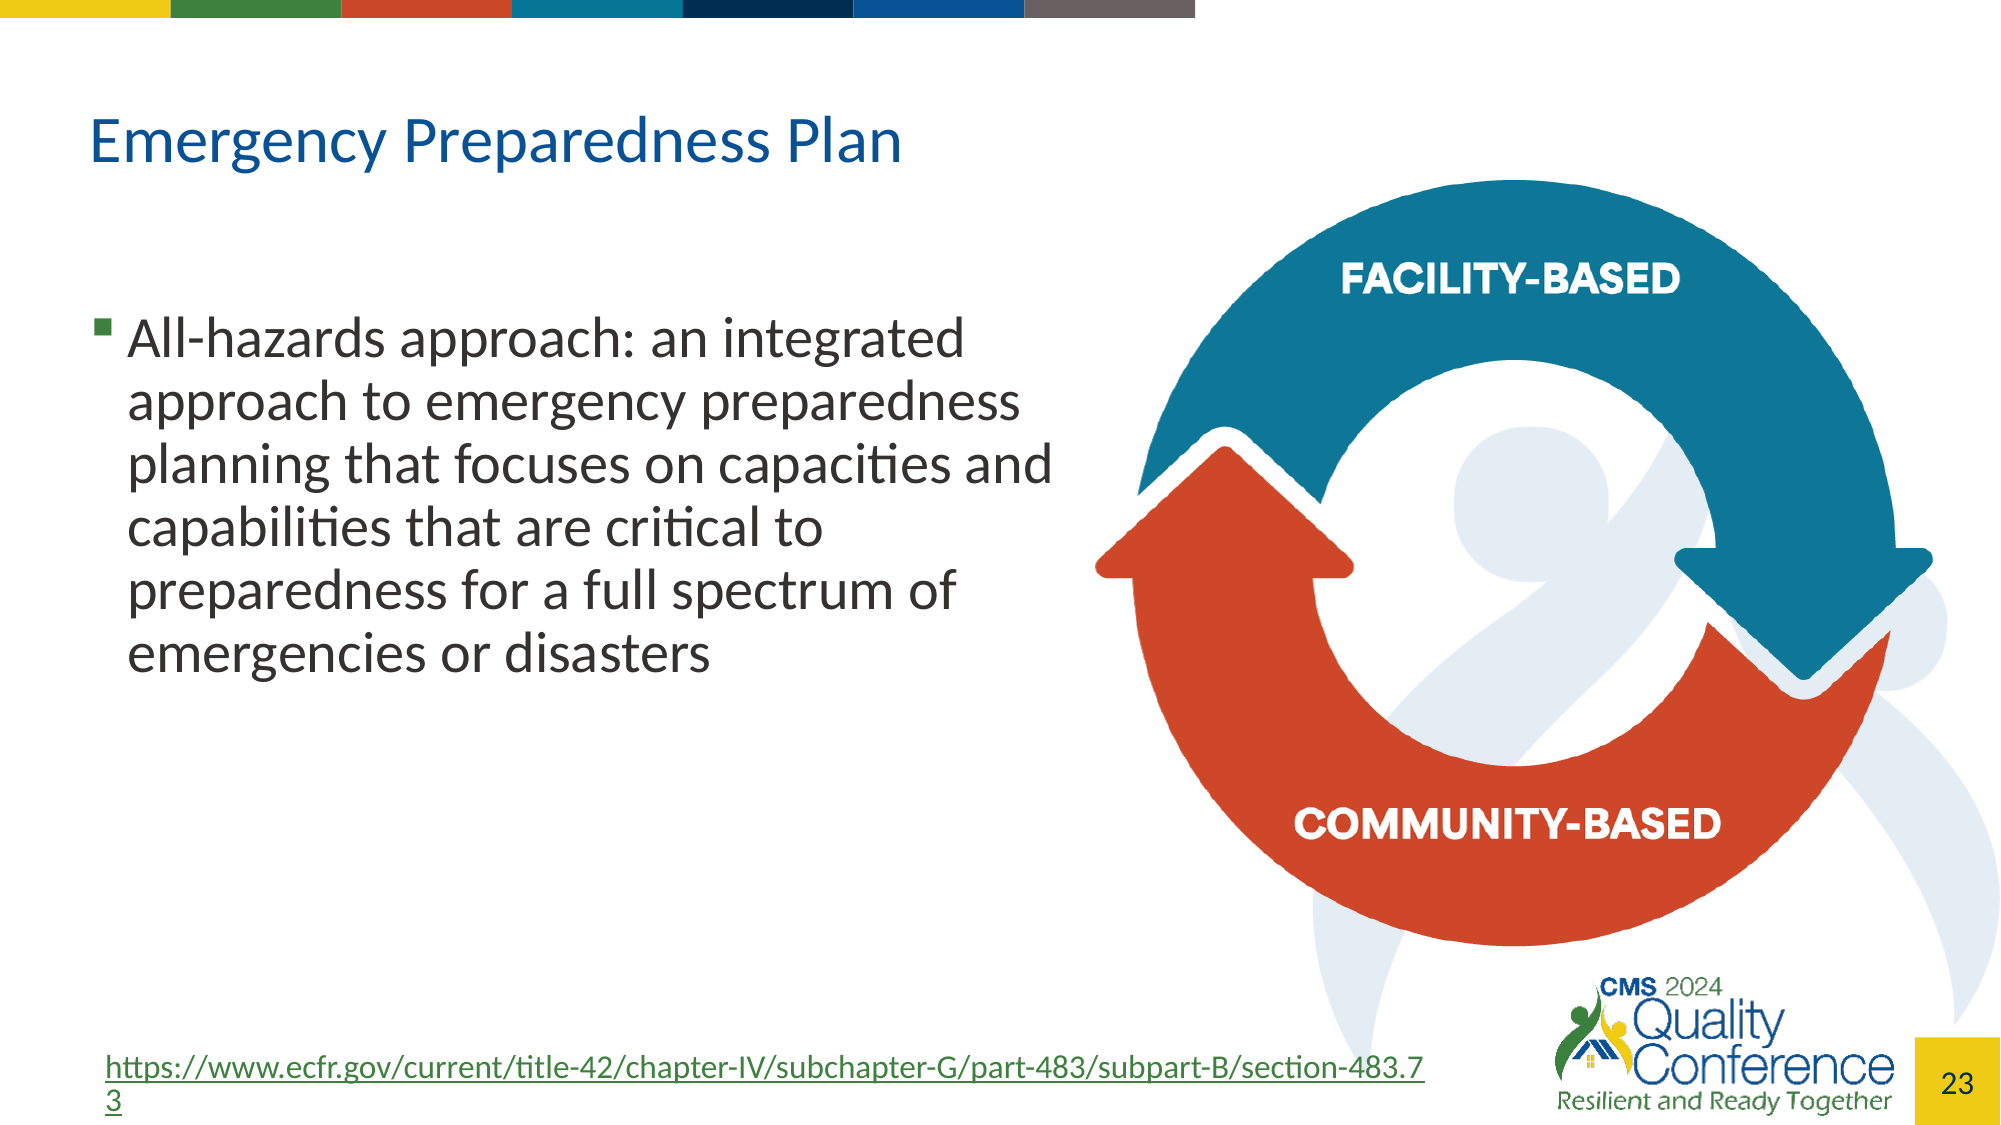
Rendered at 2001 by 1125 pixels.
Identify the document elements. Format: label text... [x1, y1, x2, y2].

picture [1078, 131, 2000, 1116]
title Emergency Preparedness Plan [89, 28, 1915, 255]
slide_number 22 [1914, 1037, 2000, 1125]
list All-hazards approach: an integrated approach to emergency preparedness planning that focuses on capacities and capabilities that are critical to preparedness for a full spectrum of emergencies or disasters [89, 299, 1078, 725]
footer https://www.ecfr.gov/current/title-42/chapter-IV/subchapter-G/part-483/subpart-B/section-483.73 [90, 1045, 1454, 1125]
